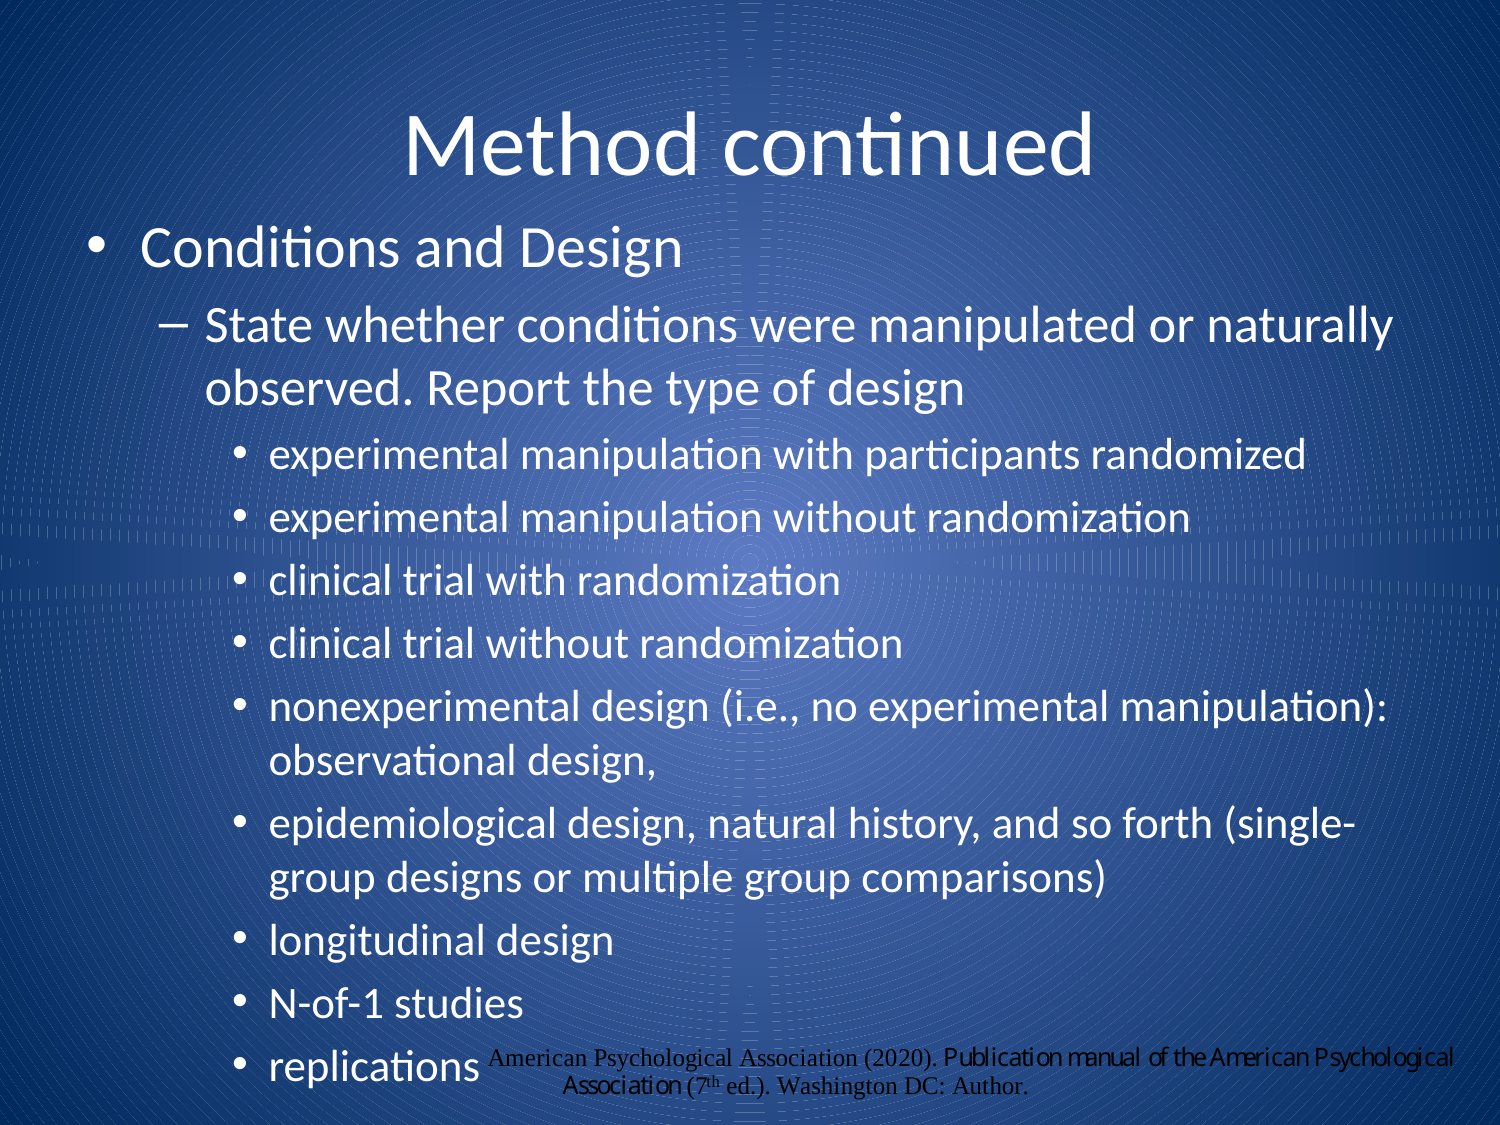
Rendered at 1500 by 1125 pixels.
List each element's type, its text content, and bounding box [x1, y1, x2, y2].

picture [487, 1041, 1464, 1101]
title Method continued [75, 45, 1425, 233]
list Conditions and Design State whether conditions were manipulated or naturally observed. Report the type of design experimental manipulation with participants randomized experimental manipulation without randomization clinical trial with randomization clinical trial without randomization nonexperimental design (i.e., no experimental manipulation): observational design, epidemiological design, natural history, and so forth (single-group designs or multiple group comparisons) longitudinal design N-of-1 studies replications [71, 200, 1422, 1100]
